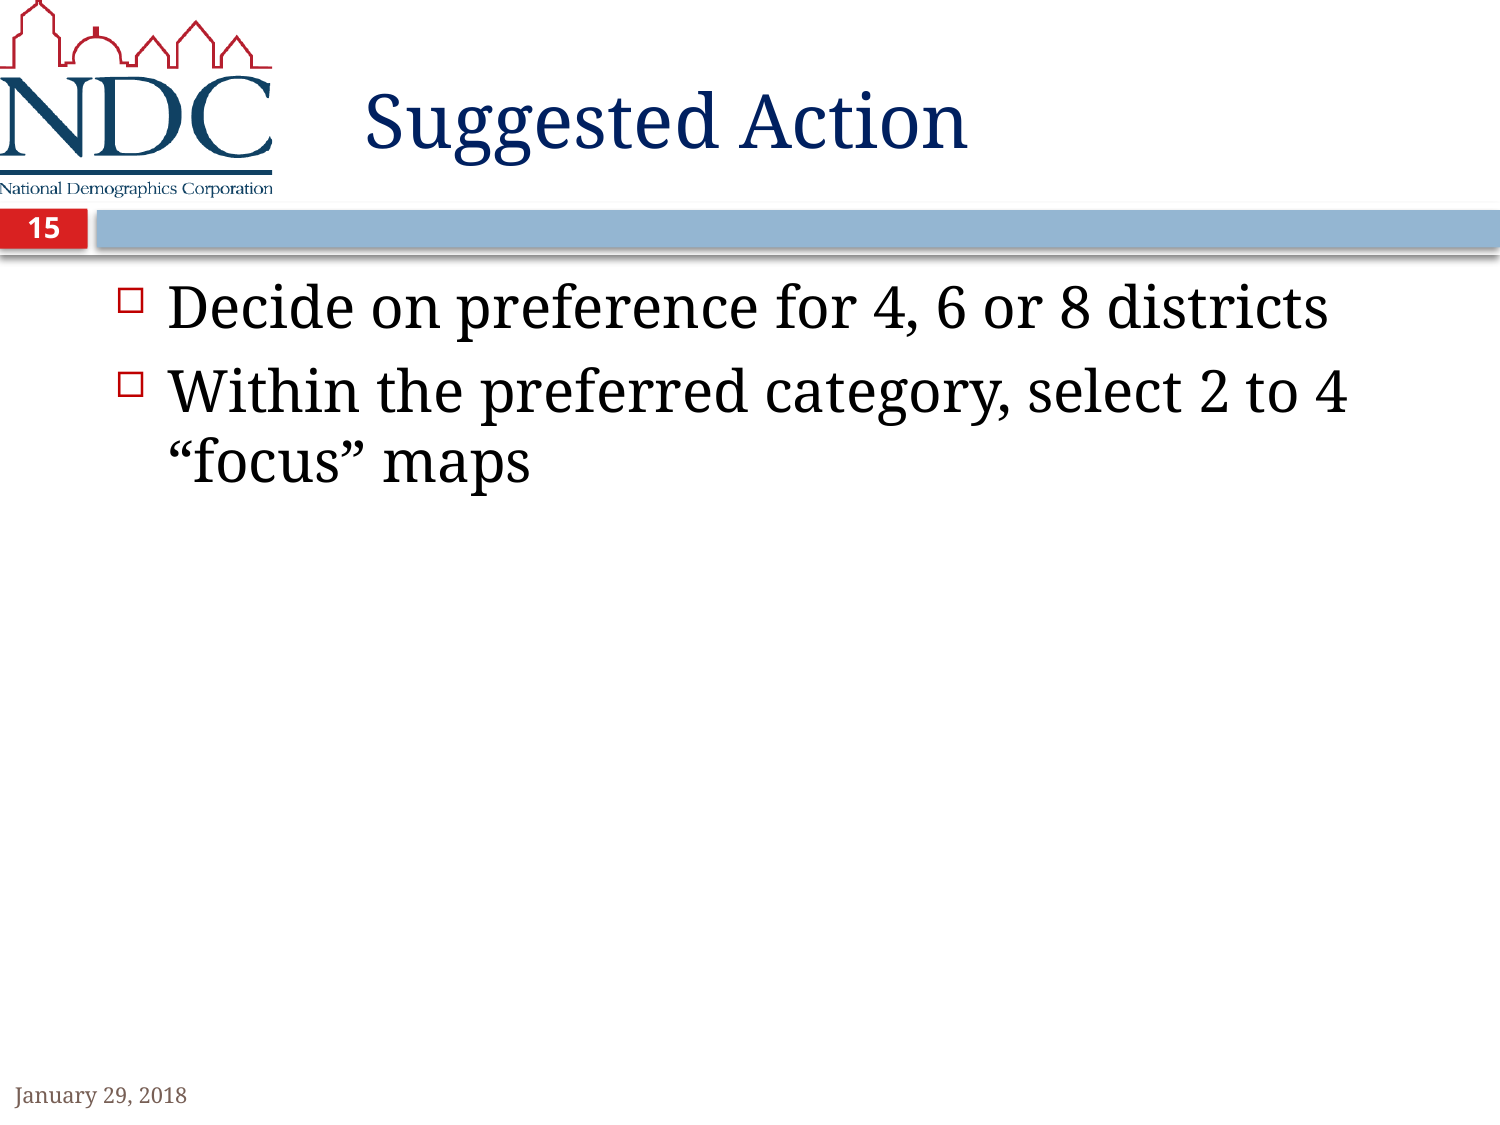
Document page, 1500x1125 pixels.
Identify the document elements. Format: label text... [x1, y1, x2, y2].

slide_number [0, 1065, 438, 1125]
slide_number 15 [0, 208, 88, 249]
list Decide on preference for 4, 6 or 8 districts Within the preferred category, select 2 to 4 “focus” maps [100, 262, 1438, 1000]
title Suggested Action [350, 37, 1438, 200]
